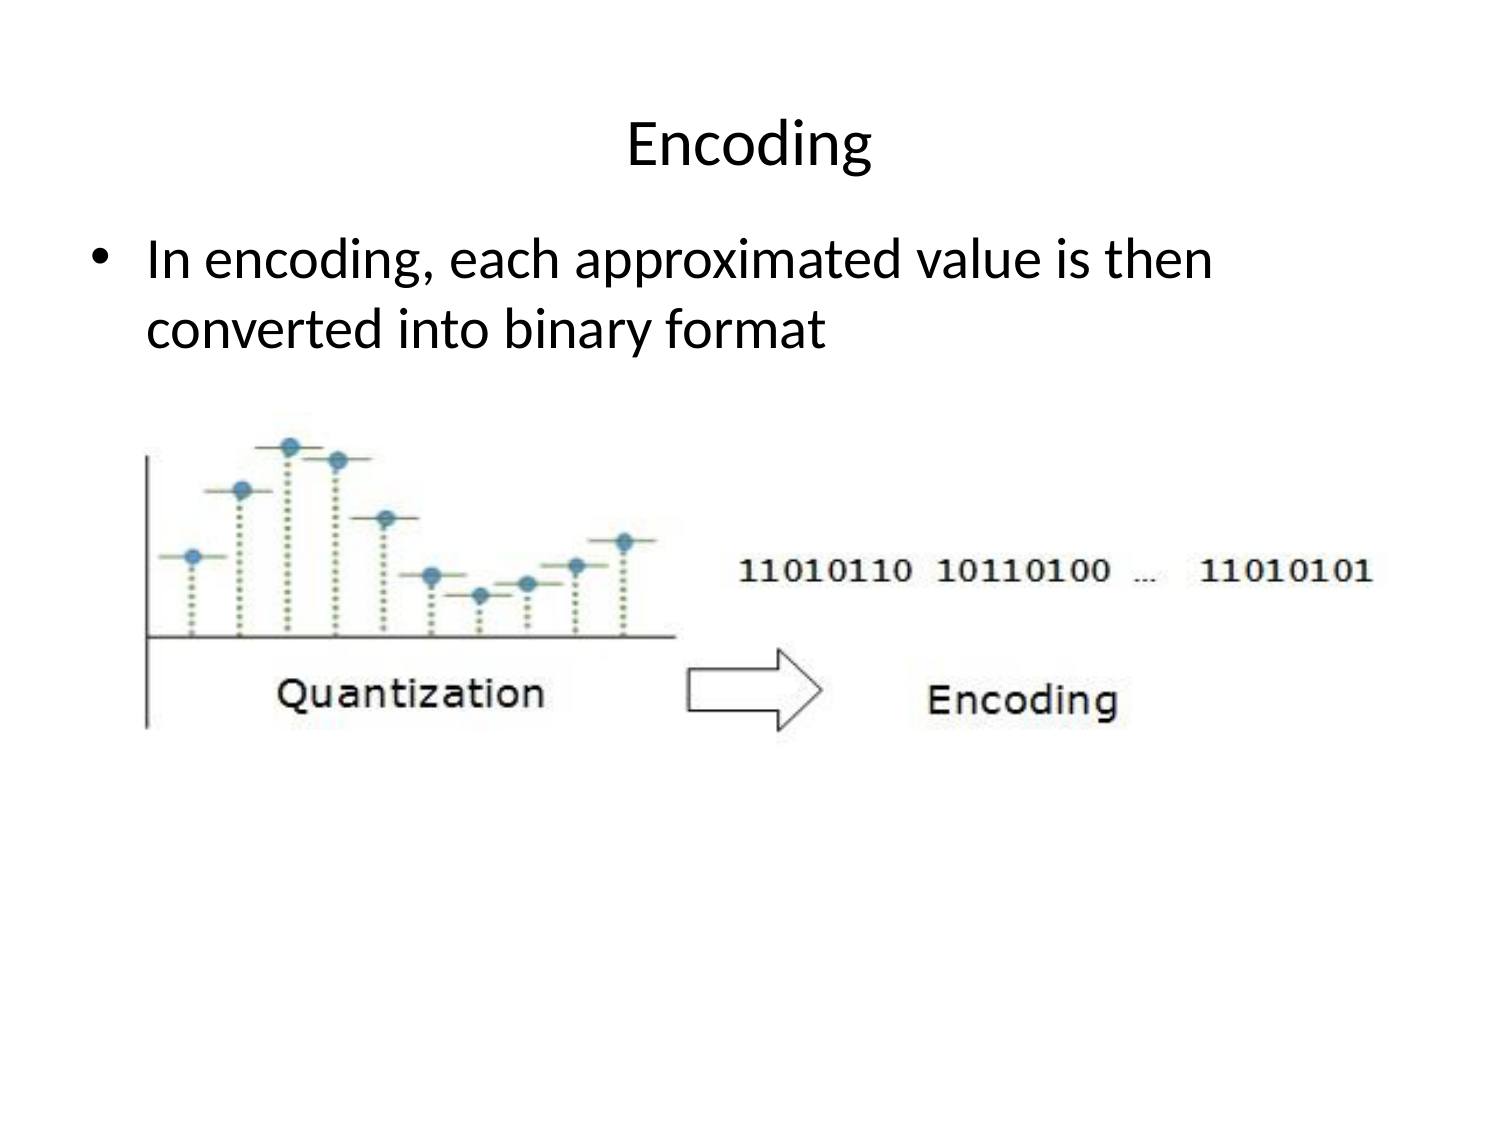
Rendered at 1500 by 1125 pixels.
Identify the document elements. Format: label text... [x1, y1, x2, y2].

picture [124, 412, 1388, 772]
title Encoding [75, 45, 1425, 212]
list In encoding, each approximated value is then converted into binary format [75, 212, 1425, 1005]
